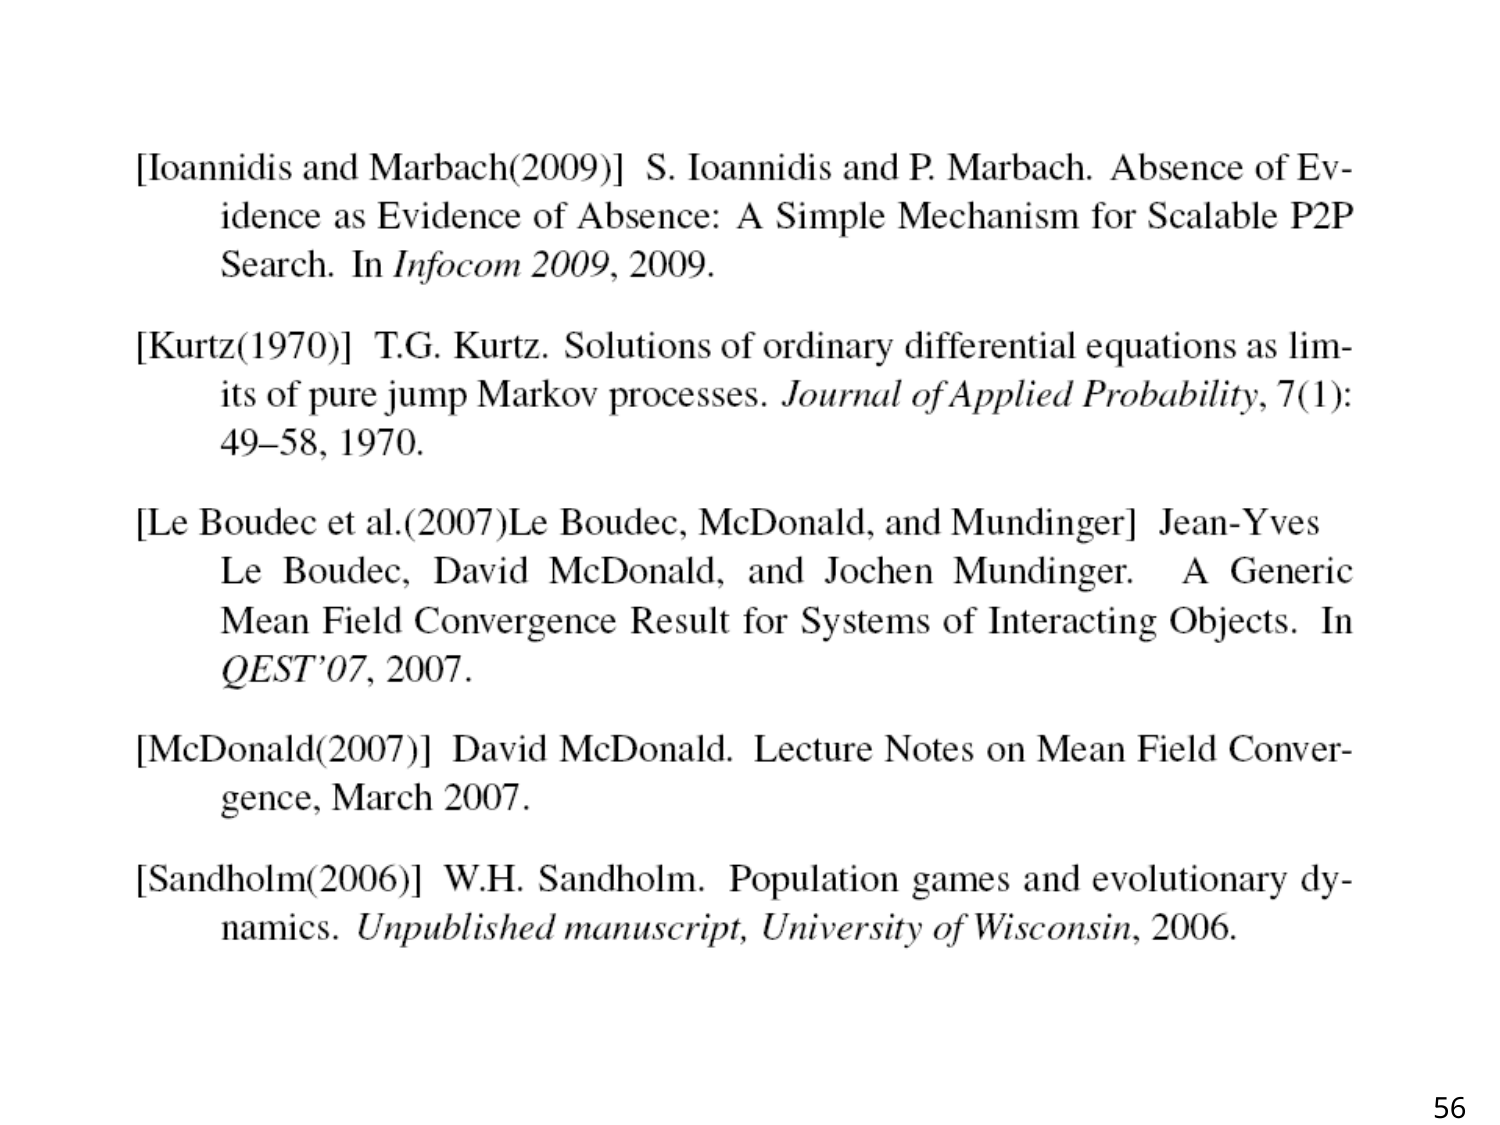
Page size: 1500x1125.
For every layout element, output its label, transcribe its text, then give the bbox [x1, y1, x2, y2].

footer 56 [1399, 1082, 1500, 1125]
picture [123, 148, 1377, 976]
